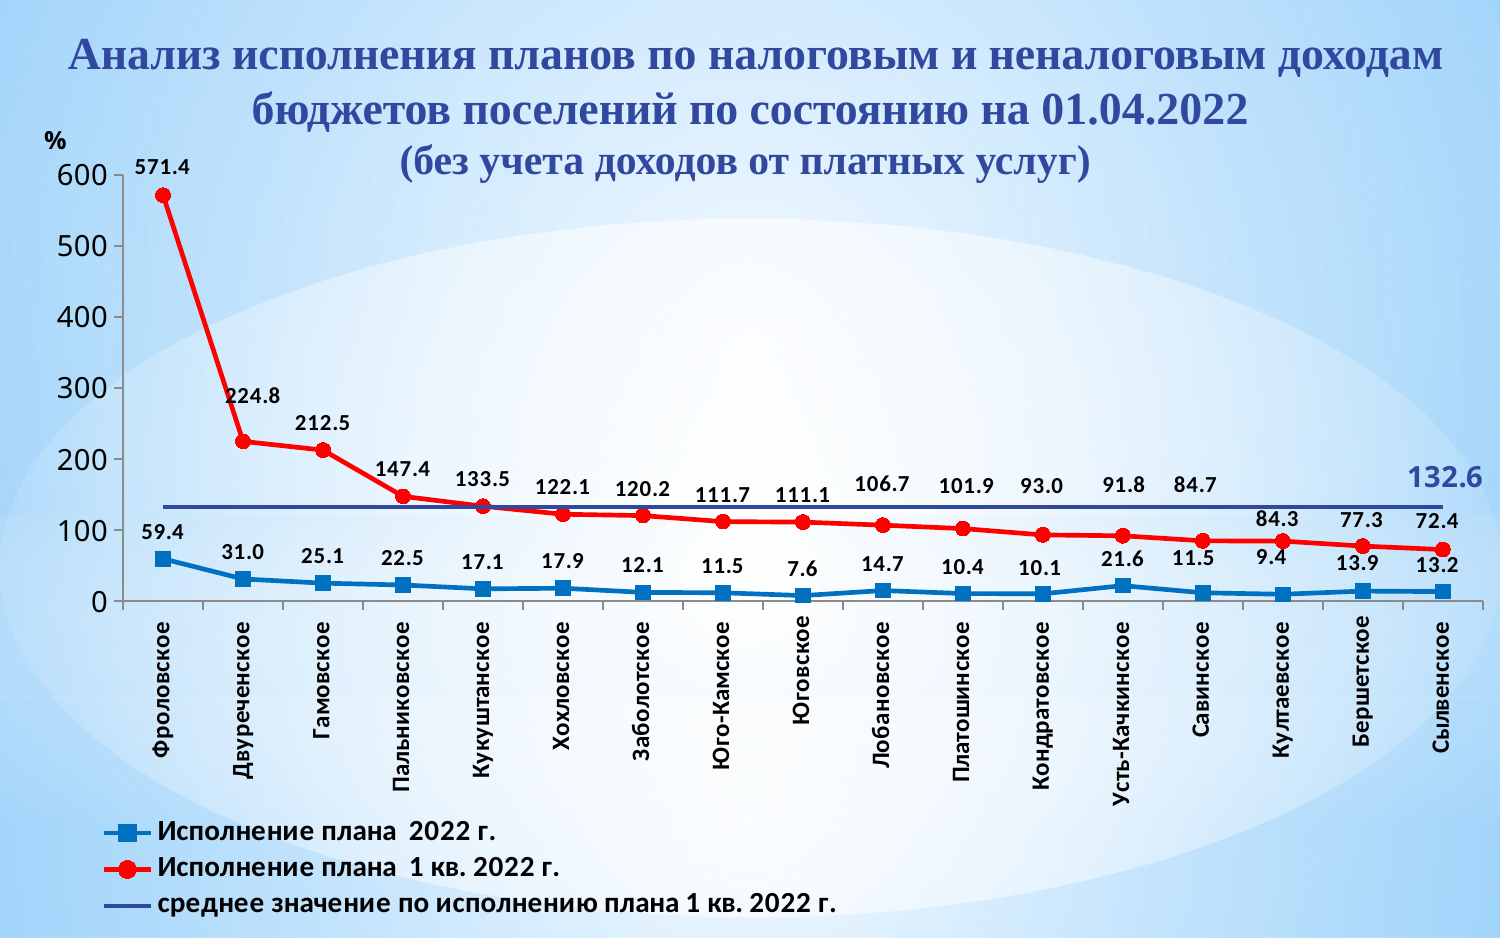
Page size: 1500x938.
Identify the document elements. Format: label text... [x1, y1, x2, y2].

title Анализ исполнения планов по налоговым и неналоговым доходам бюджетов поселений по состоянию на 01.04.2022 (без учета доходов от платных услуг) [29, 15, 1483, 88]
chart [5, 90, 1500, 938]
